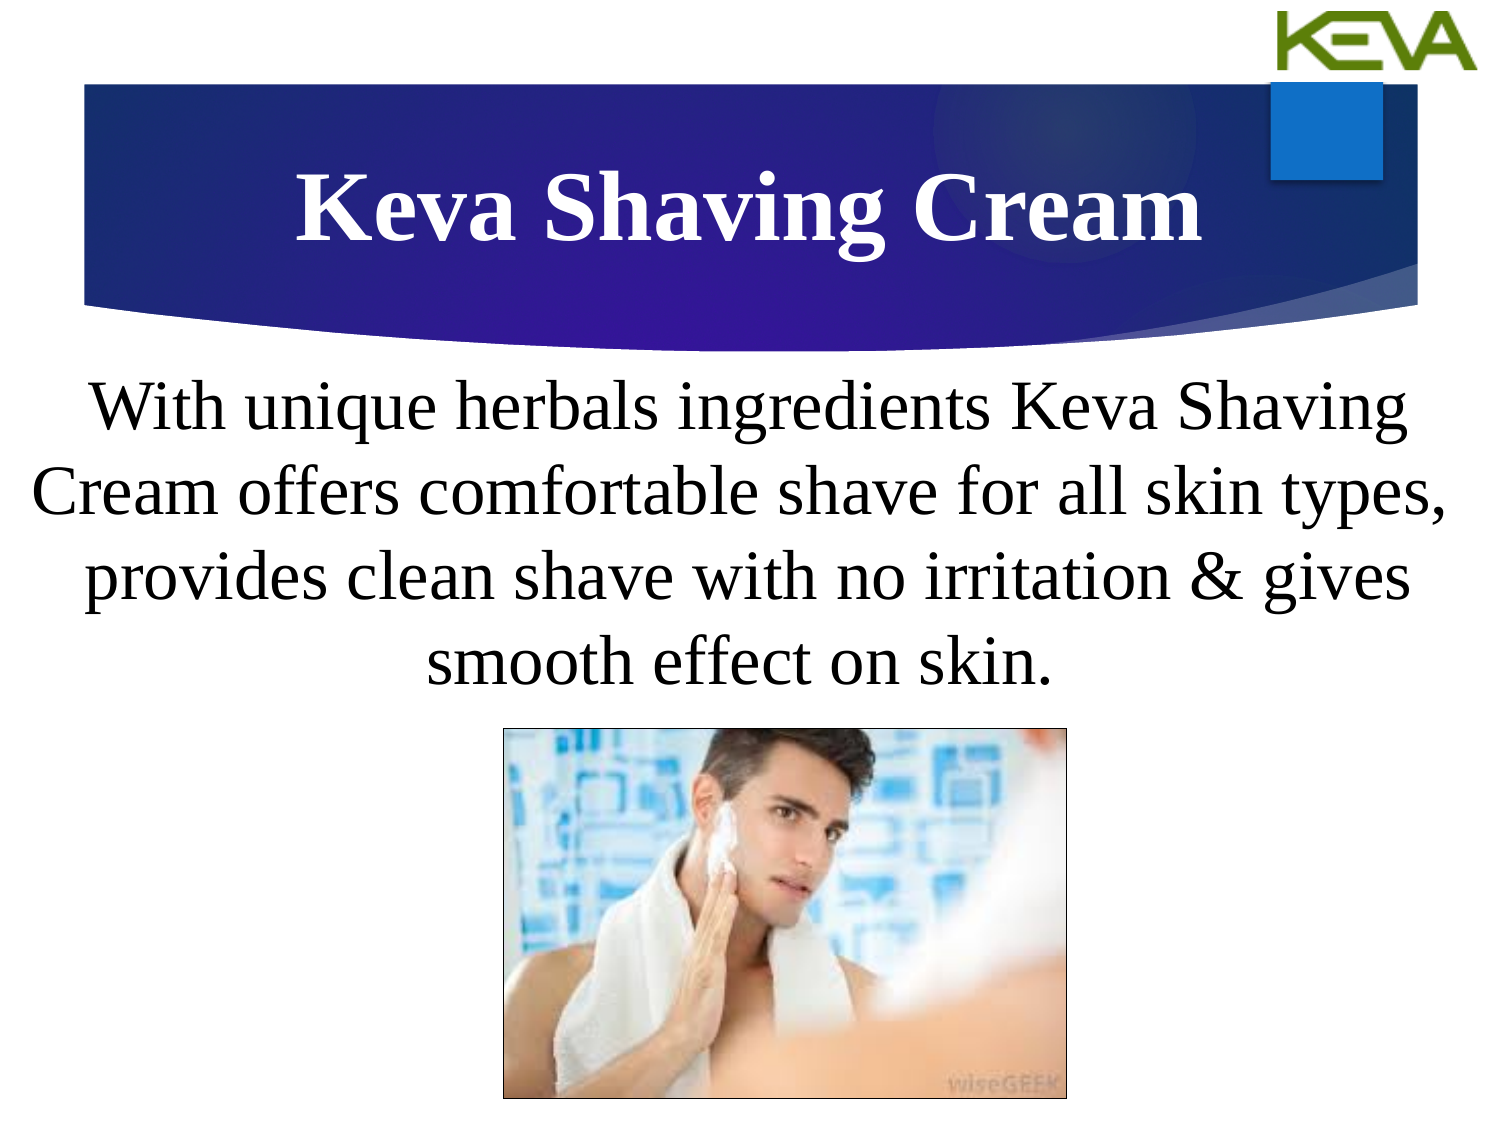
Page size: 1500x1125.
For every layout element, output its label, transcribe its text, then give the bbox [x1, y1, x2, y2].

picture [503, 728, 1067, 1099]
picture [1277, 11, 1478, 71]
text_box Keva Shaving Cream [163, 133, 1336, 268]
text_box [1256, 0, 1500, 84]
text_box With unique herbals ingredients Keva Shaving Cream offers comfortable shave for all skin types, provides clean shave with no irritation & gives smooth effect on skin. [0, 351, 1500, 706]
